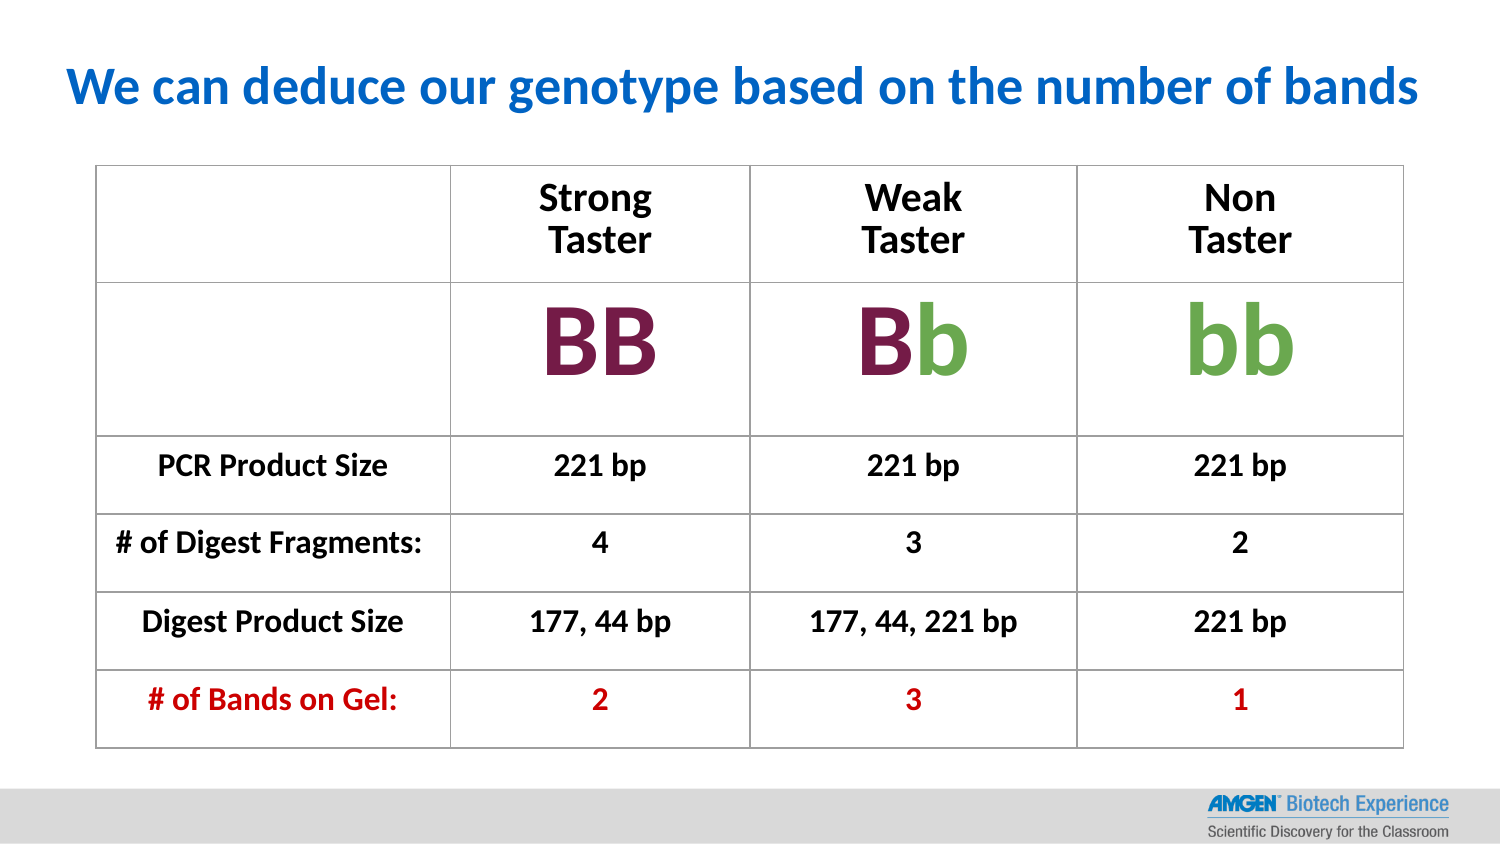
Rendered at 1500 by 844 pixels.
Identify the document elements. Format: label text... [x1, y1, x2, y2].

table_cell 3 [751, 671, 1076, 747]
table_cell 2 [451, 671, 749, 747]
text_box [0, 788, 1500, 844]
table_header Non Taster [1078, 166, 1403, 282]
table_cell bb [1078, 283, 1403, 435]
table_cell 221 bp [451, 437, 749, 513]
table_cell [97, 283, 450, 435]
table_cell 221 bp [1078, 593, 1403, 669]
table_cell Digest Product Size [97, 593, 450, 669]
table_cell # of Digest Fragments: [97, 515, 450, 591]
table_cell 2 [1078, 515, 1403, 591]
table_cell 221 bp [1078, 437, 1403, 513]
table_cell Bb [751, 283, 1076, 435]
table_cell BB [451, 283, 749, 435]
table_cell 1 [1078, 671, 1403, 747]
table_header Weak Taster [751, 166, 1076, 282]
table_cell 177, 44, 221 bp [751, 593, 1076, 669]
table_cell 3 [751, 515, 1076, 591]
title We can deduce our genotype based on the number of bands [51, 35, 1449, 130]
picture [1207, 794, 1450, 841]
table_cell # of Bands on Gel: [97, 671, 450, 747]
table_header [97, 166, 450, 282]
table_cell 221 bp [751, 437, 1076, 513]
table_header Strong Taster [451, 166, 749, 282]
table_cell PCR Product Size [97, 437, 450, 513]
table_cell 177, 44 bp [451, 593, 749, 669]
table_cell 4 [451, 515, 749, 591]
